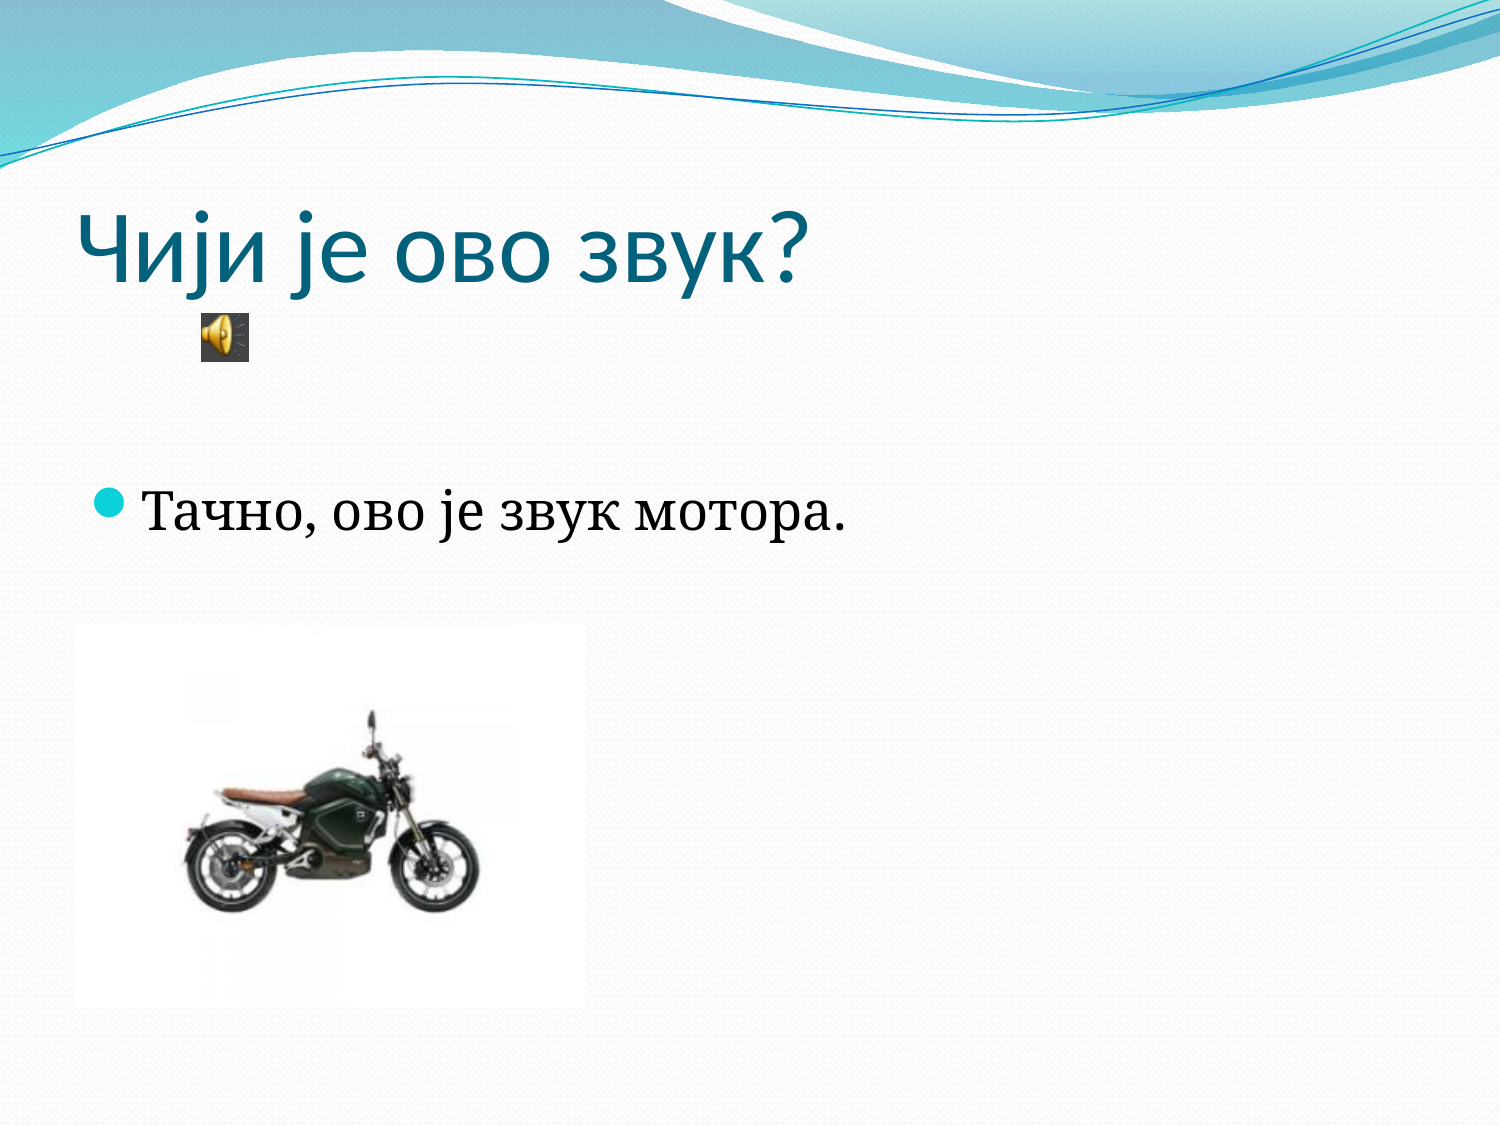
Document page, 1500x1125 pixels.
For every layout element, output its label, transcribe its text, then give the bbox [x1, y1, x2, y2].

picture [199, 312, 251, 363]
title Чији је ово звук? [75, 115, 1425, 303]
list Тачно, ово је звук мотора. [75, 317, 1425, 1038]
picture [74, 624, 586, 1008]
